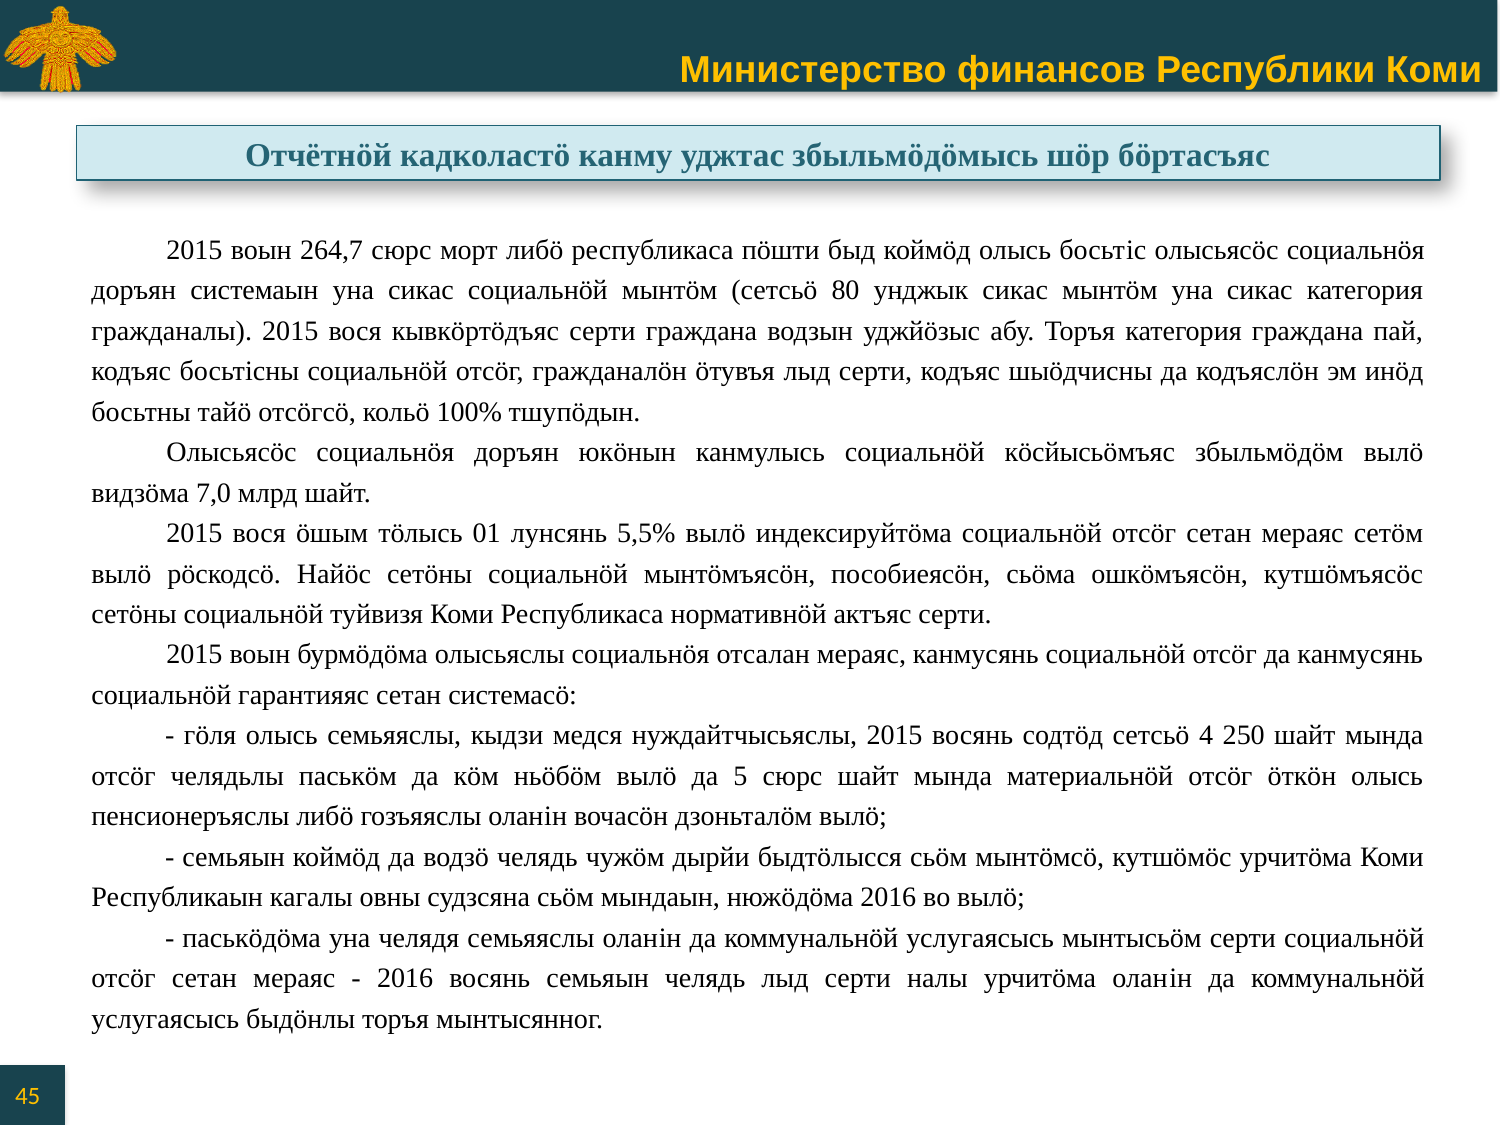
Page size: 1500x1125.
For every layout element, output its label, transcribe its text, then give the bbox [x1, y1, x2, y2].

slide_number 45 [0, 1065, 65, 1125]
text_box Отчётнӧй кадколастӧ канму уджтас збыльмӧдӧмысь шӧр бӧртасъяс [76, 125, 1441, 181]
picture [0, 0, 124, 114]
text_box 2015 воын 264,7 сюрс морт либӧ республикаса пӧшти быд коймӧд олысь босьтiс олысьясӧс социальнӧя доръян системаын уна сикас социальнӧй мынтӧм (сетсьӧ 80 унджык сикас мынтӧм уна сикас категория гражданалы). 2015 вося кывкӧртӧдъяс серти граждана водзын уджйӧзыс абу. Торъя категория граждана пай, кодъяс босьтiсны социальнӧй отсӧг, гражданалӧн ӧтувъя лыд серти, кодъяс шыӧдчисны да кодъяслӧн эм инӧд босьтны тайӧ отсӧгсӧ, кольӧ 100% тшупӧдын. Олысьясӧс социальнӧя доръян юкӧнын канмулысь социальнӧй кӧсйысьӧмъяс збыльмӧдӧм вылӧ видзӧма 7,0 млрд шайт. 2015 вося ӧшым тӧлысь 01 лунсянь 5,5% вылӧ индексируйтӧма социальнӧй отсӧг сетан мераяс сетӧм вылӧ рӧскодсӧ. Найӧс сетӧны социальнӧй мынтӧмъясӧн, пособиеясӧн, сьӧма ошкӧмъясӧн, кутшӧмъясӧс сетӧны социальнӧй туйвизя Коми Республикаса нормативнӧй актъяс серти. 2015 воын бурмӧдӧма олысьяслы социальнӧя отсалан мераяс, канмусянь социальнӧй отсӧг да канмусянь социальнӧй гарантияяс сетан системасӧ: - гӧля олысь семьяяслы, кыдзи медся нуждайтчысьяслы, 2015 восянь содтӧд сетсьӧ 4 250 шайт мында отсӧг челядьлы паськӧм да кӧм ньӧбӧм вылӧ да 5 сюрс шайт мында материальнӧй отсӧг ӧткӧн олысь пенсионеръяслы либӧ гозъяяслы оланiн вочасӧн дзоньталӧм вылӧ; - семьяын коймӧд да водзӧ челядь чужӧм дырйи быдтӧлысся сьӧм мынтӧмсӧ, кутшӧмӧс урчитӧма Коми Республикаын кагалы овны судзсяна сьӧм мындаын, нюжӧдӧма 2016 во вылӧ; - паськӧдӧма уна челядя семьяяслы оланiн да коммунальнӧй услугаясысь мынтысьӧм серти социальнӧй отсӧг сетан мераяс - 2016 восянь семьяын челядь лыд серти налы урчитӧма оланiн да коммунальнӧй услугаясысь быдӧнлы торъя мынтысянног. [76, 217, 1440, 1042]
